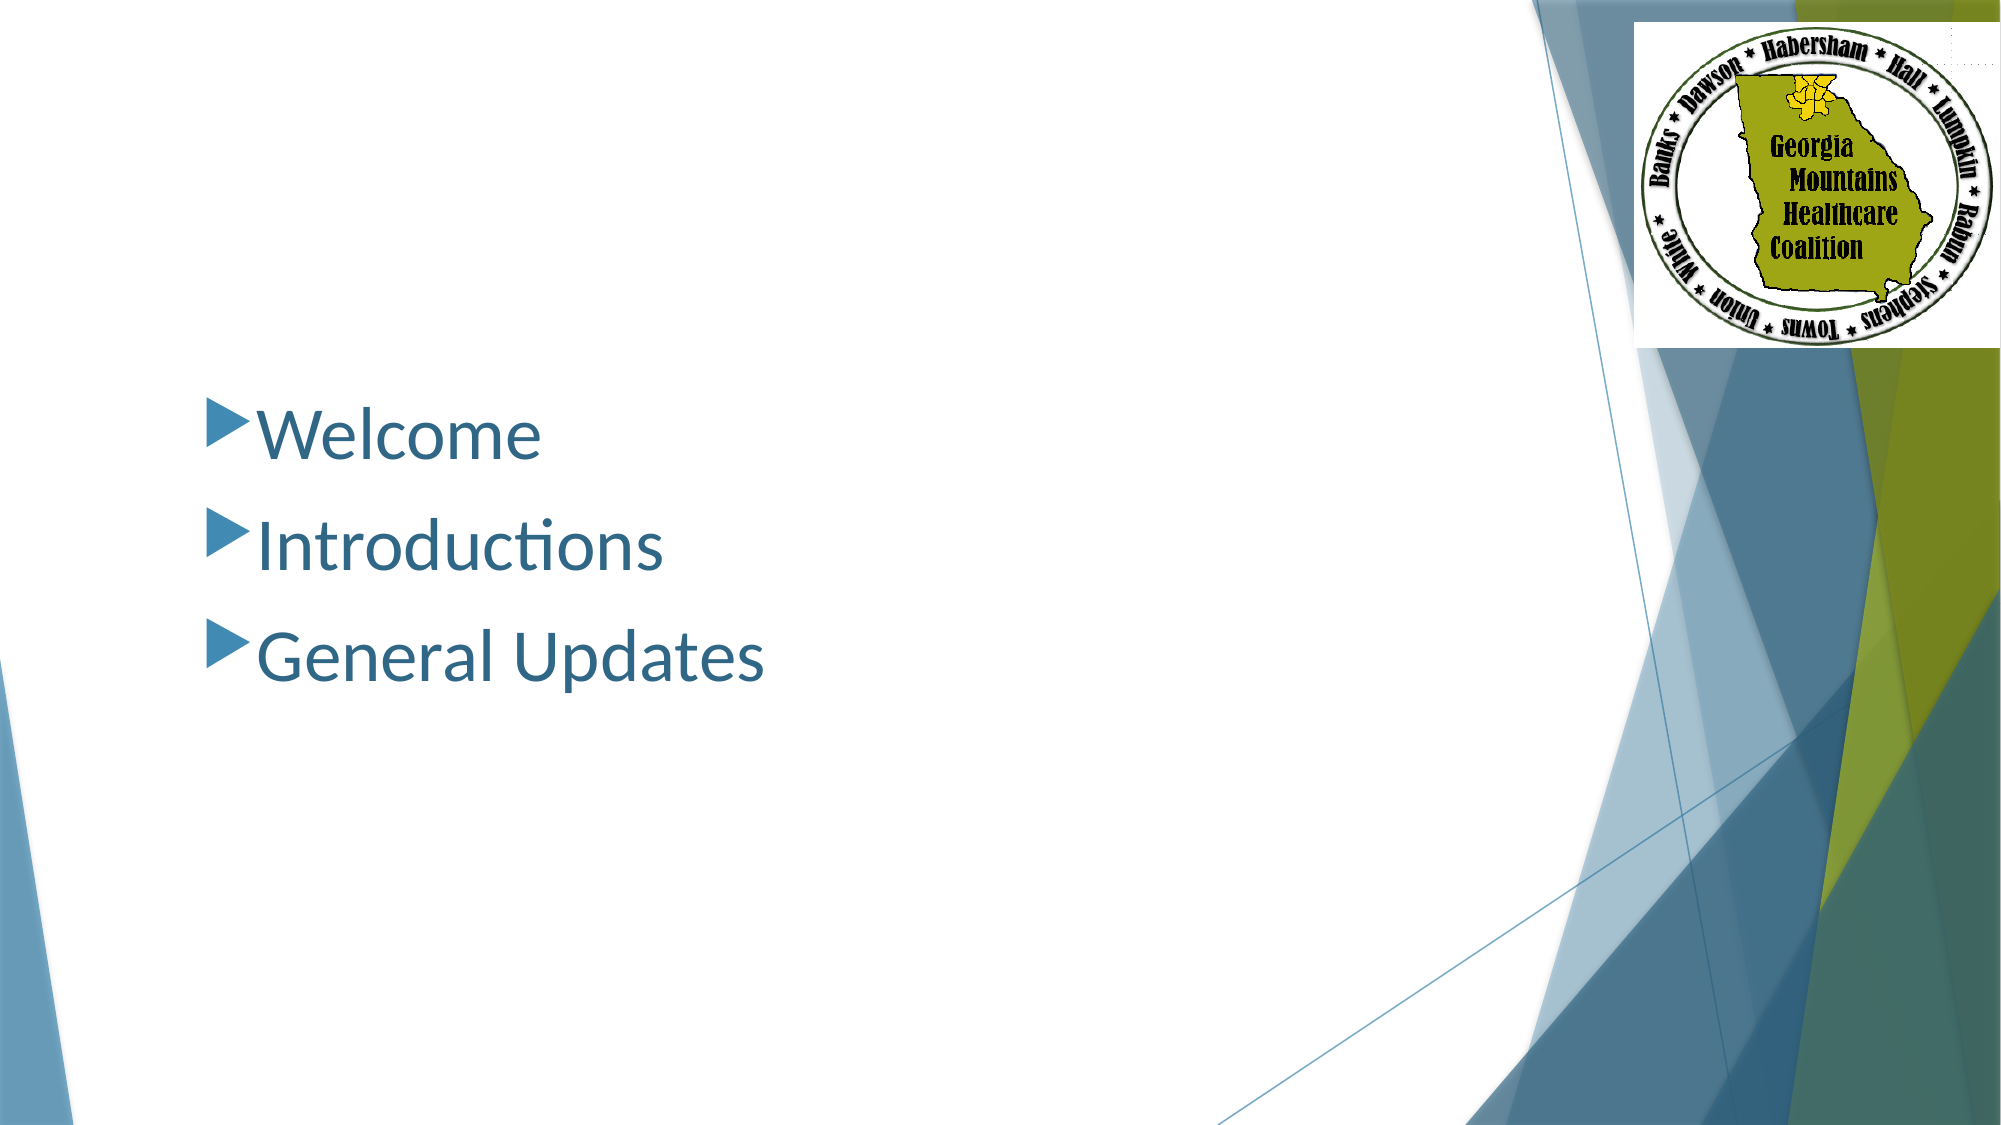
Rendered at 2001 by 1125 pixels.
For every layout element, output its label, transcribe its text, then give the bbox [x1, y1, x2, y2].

picture [1633, 22, 2000, 349]
list Welcome Introductions General Updates [111, 316, 1635, 1026]
